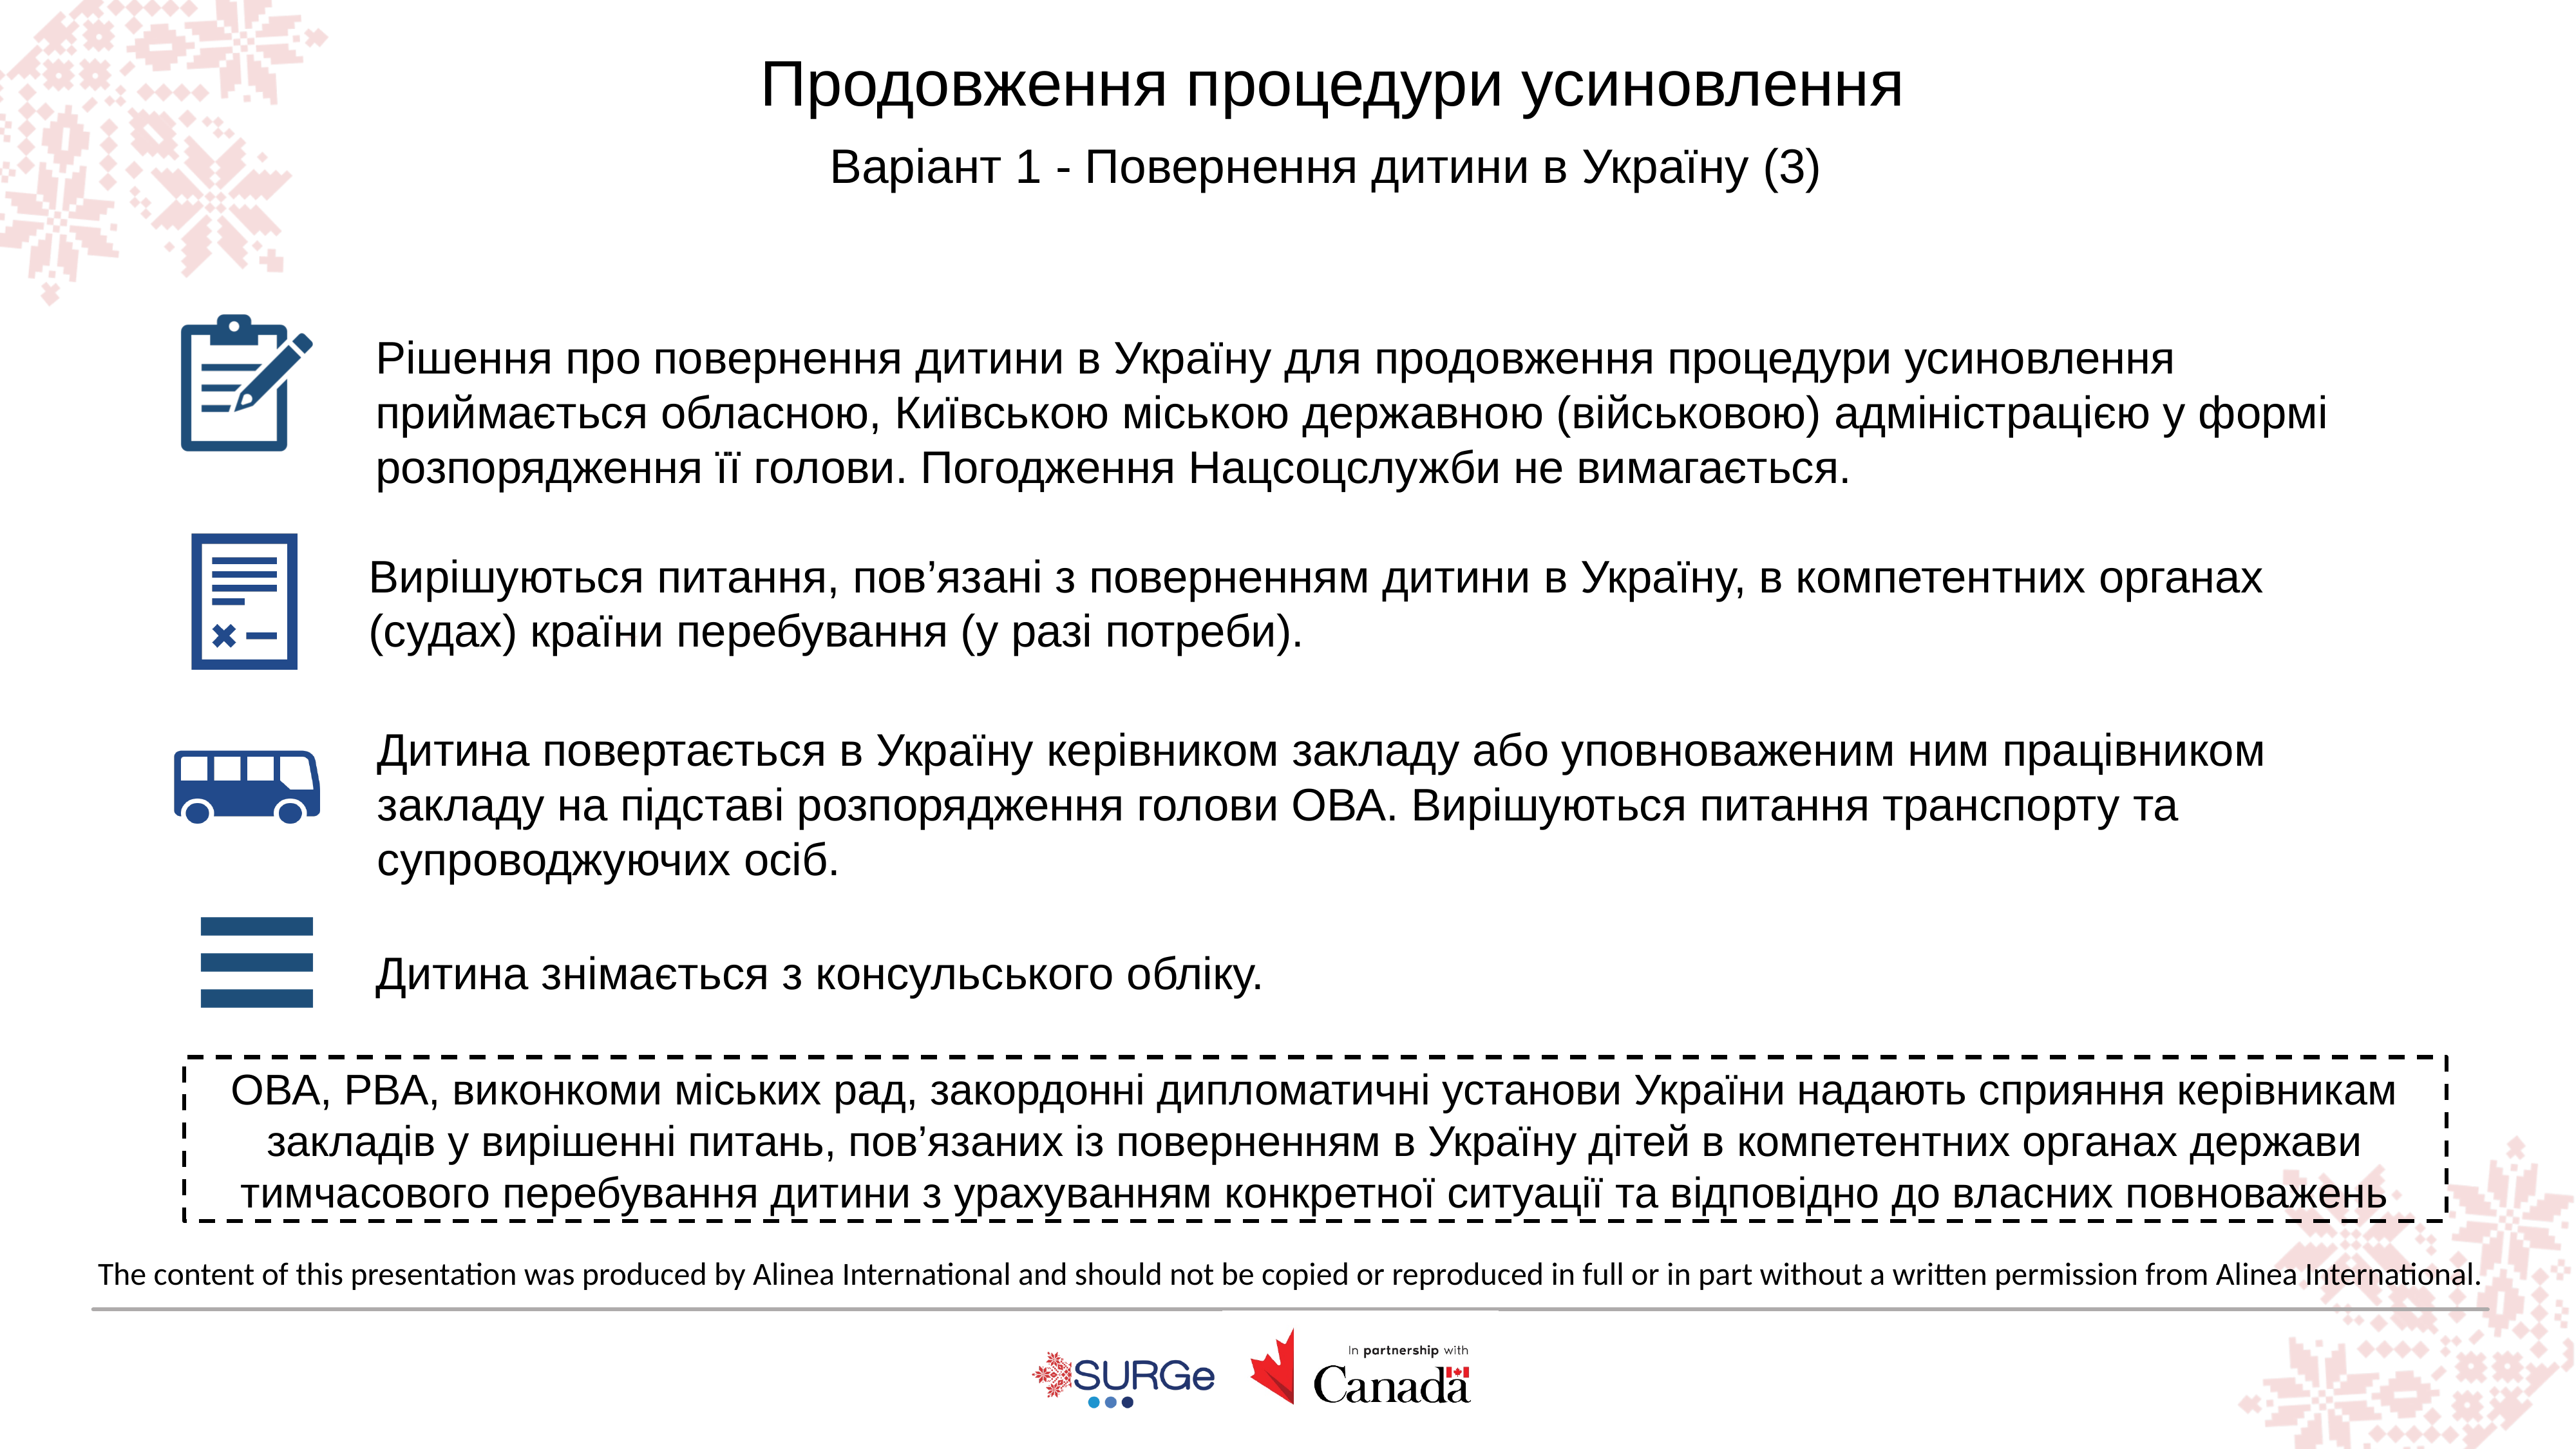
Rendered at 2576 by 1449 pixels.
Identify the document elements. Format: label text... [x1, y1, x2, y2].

picture [0, 0, 2576, 1449]
text_box Продовження процедури усиновлення Варіант 1 - Повернення дитини в Україну (3) [528, 37, 2138, 198]
text_box Дитина знімається з консульського обліку. [366, 939, 2361, 1004]
text_box Дитина повертається в Україну керівником закладу або уповноваженим ним працівником закладу на підставі розпорядження голови ОВА. Вирішуються питання транспорту та супроводжуючих осіб. [367, 715, 2362, 889]
text_box Вирішуються питання, пов’язані з поверненням дитини в Україну, в компетентних органах (судах) країни перебування (у разі потреби). [359, 542, 2354, 661]
text_box ОВА, РВА, виконкоми міських рад, закордонні дипломатичні установи України надають сприяння керівникам закладів у вирішенні питань, пов’язаних із поверненням в Україну дітей в компетентних органах держави тимчасового перебування дитини з урахуванням конкретної ситуації та відповідно до власних повноважень [184, 1057, 2447, 1222]
text_box Рішення про повернення дитини в Україну для продовження процедури усиновлення приймається обласною, Київською міською державною (військовою) адміністрацією у формі розпорядження її голови. Погодження Нацсоцслужби не вимагається. [366, 323, 2361, 497]
